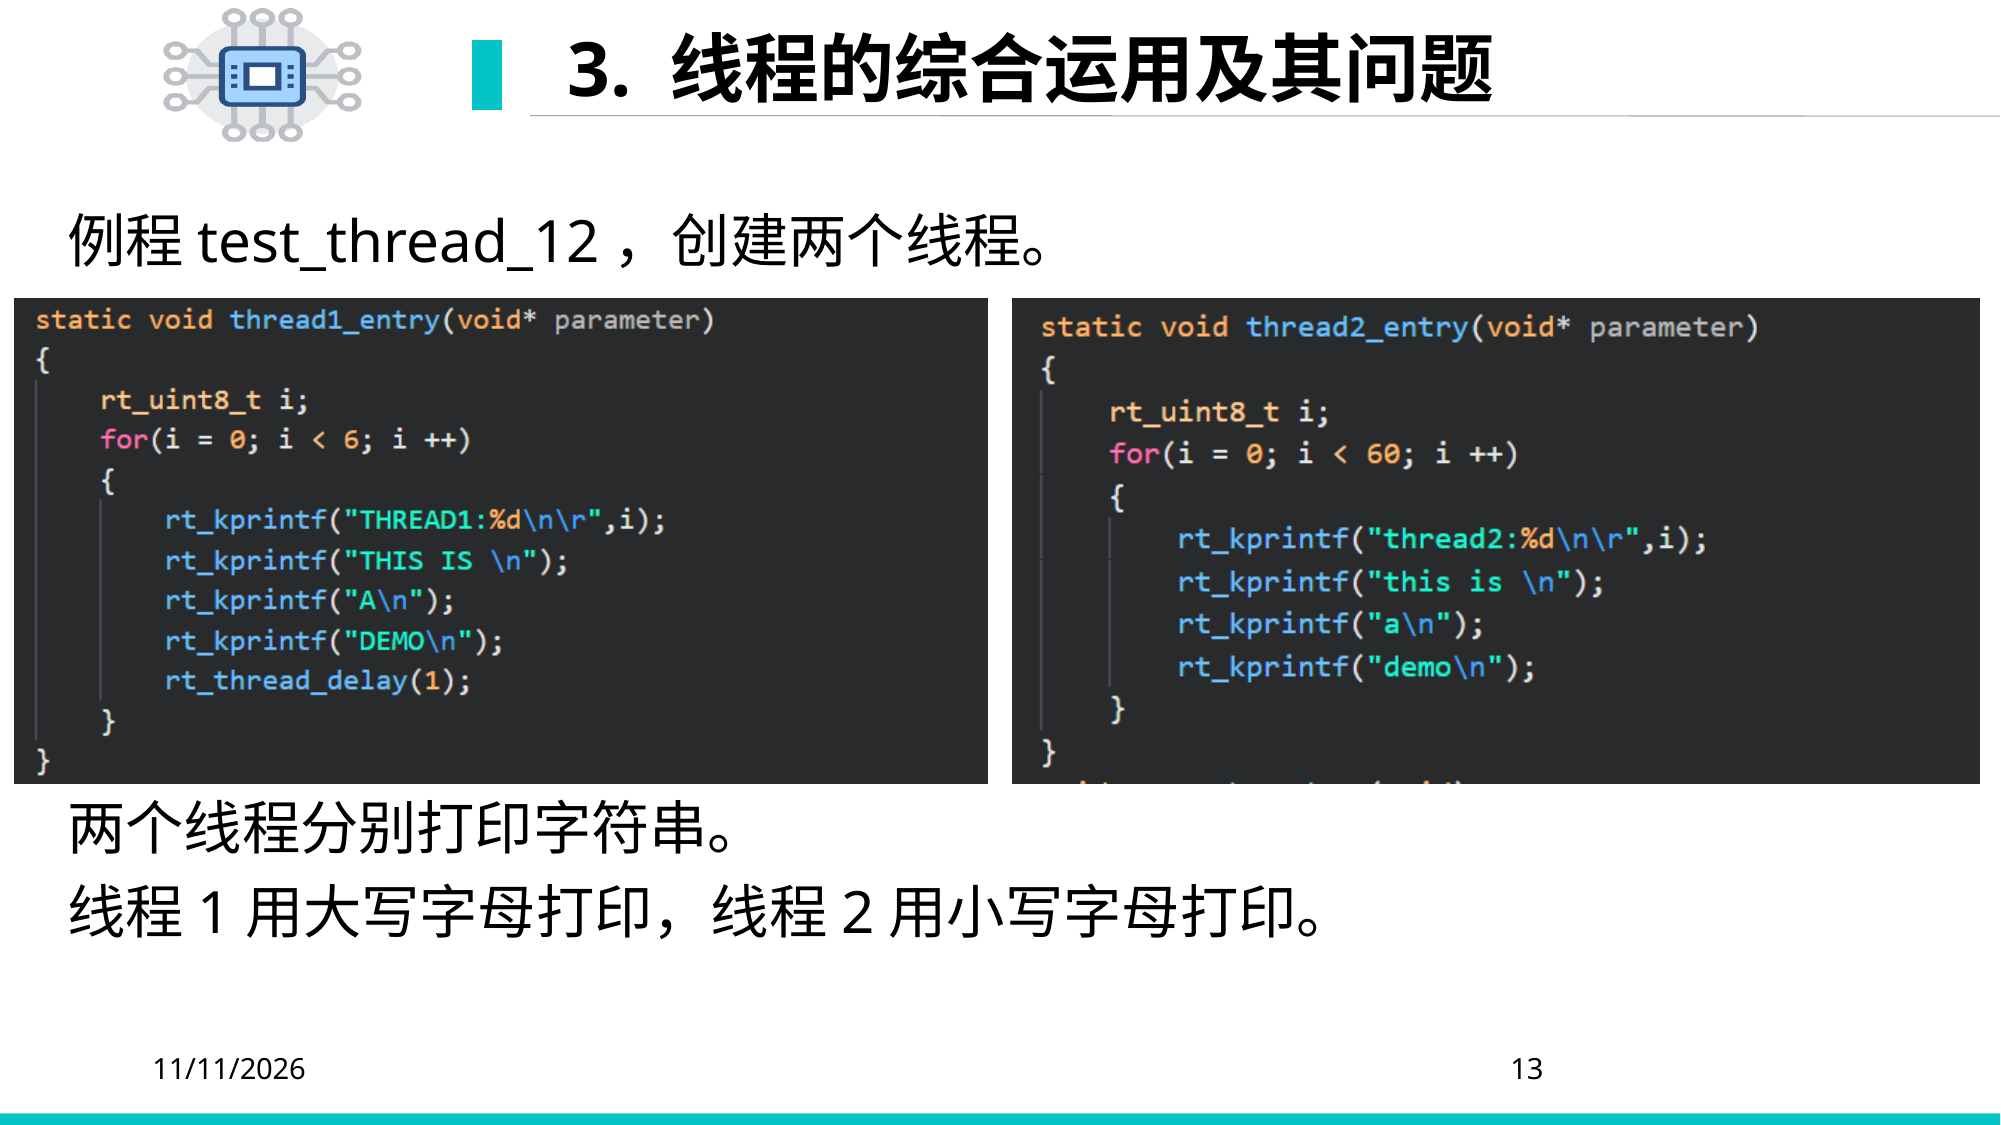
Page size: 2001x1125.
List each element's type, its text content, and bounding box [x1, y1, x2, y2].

title 3. 线程的综合运用及其问题 [552, 19, 1901, 125]
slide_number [137, 1042, 588, 1103]
picture [1012, 298, 1980, 784]
list 例程test_thread_12，创建两个线程。 两个线程分别打印字符串。 线程1用大写字母打印，线程2用小写字母打印。 [52, 205, 1998, 1009]
picture [162, 0, 364, 151]
picture [14, 298, 988, 784]
slide_number 13 [1495, 1042, 1946, 1103]
